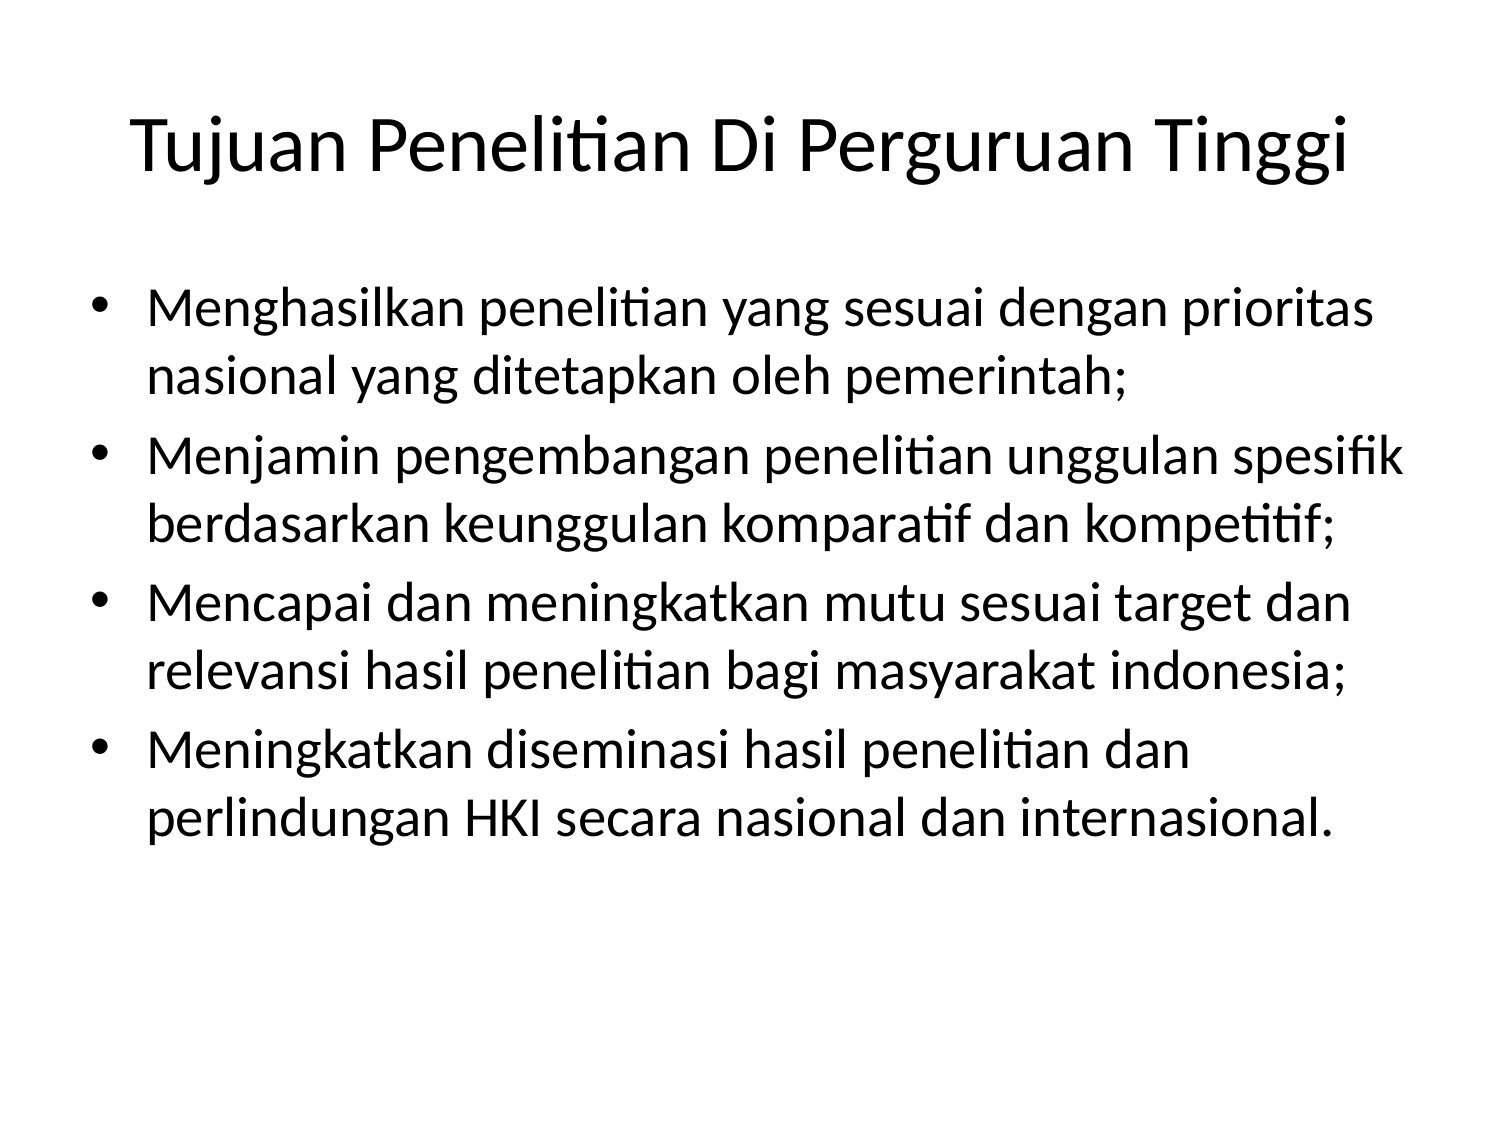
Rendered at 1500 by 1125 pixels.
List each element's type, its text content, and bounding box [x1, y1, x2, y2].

title Tujuan Penelitian Di Perguruan Tinggi [75, 45, 1425, 233]
list Menghasilkan penelitian yang sesuai dengan prioritas nasional yang ditetapkan oleh pemerintah; Menjamin pengembangan penelitian unggulan spesifik berdasarkan keunggulan komparatif dan kompetitif; Mencapai dan meningkatkan mutu sesuai target dan relevansi hasil penelitian bagi masyarakat indonesia; Meningkatkan diseminasi hasil penelitian dan perlindungan HKI secara nasional dan internasional. [75, 262, 1425, 1005]
